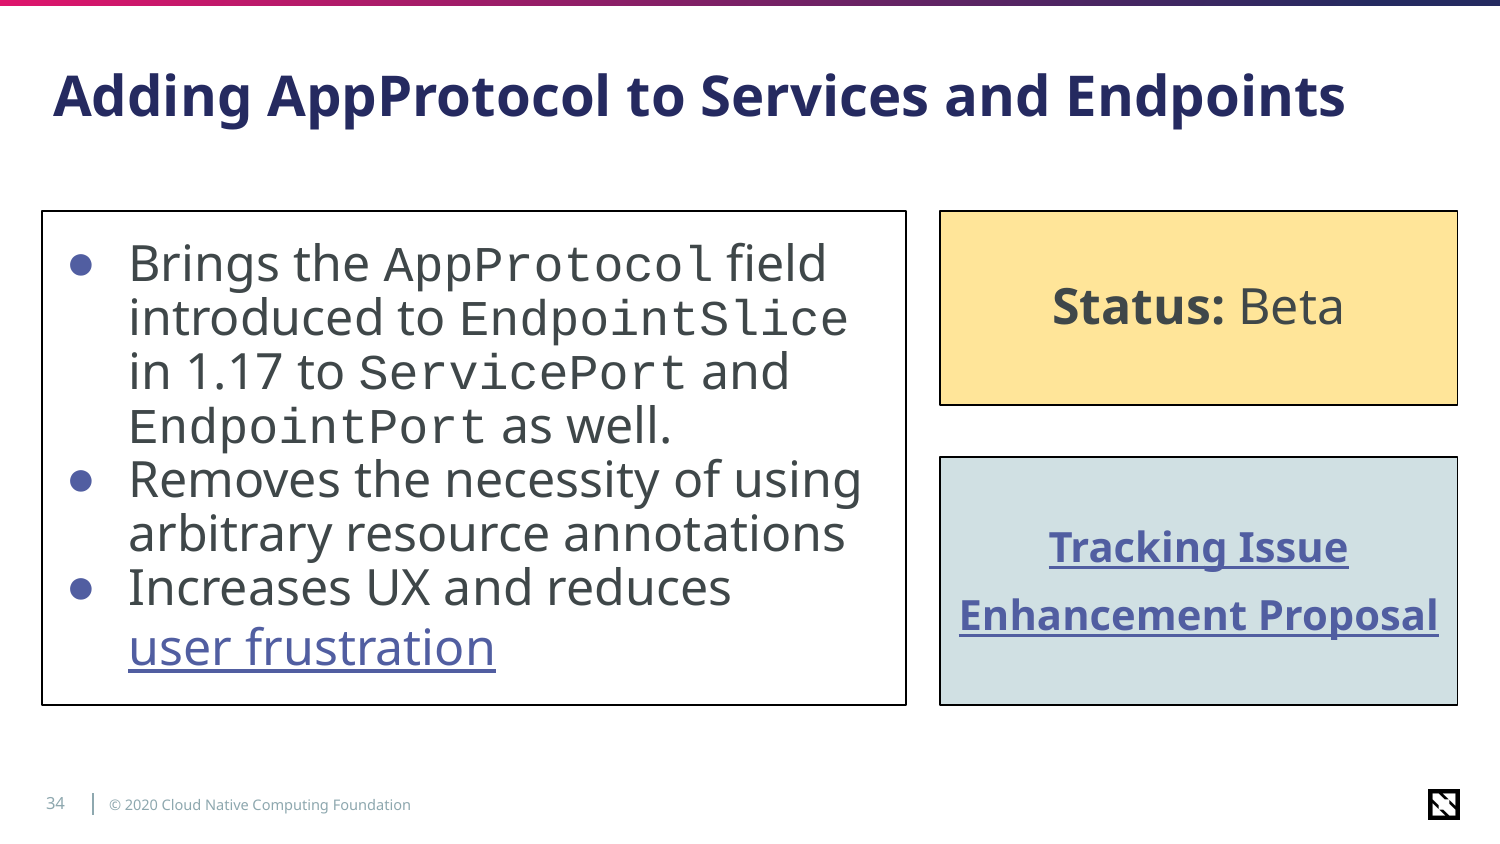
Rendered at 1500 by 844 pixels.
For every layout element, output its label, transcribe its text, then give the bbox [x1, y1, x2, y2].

list Tracking Issue Enhancement Proposal [939, 456, 1458, 706]
list Brings the AppProtocol field introduced to EndpointSlice in 1.17 to ServicePort and EndpointPort as well. Removes the necessity of using arbitrary resource annotations Increases UX and reduces user frustration [42, 210, 906, 706]
list Status: Beta [939, 210, 1458, 405]
picture [1428, 789, 1460, 820]
title Adding AppProtocol to Services and Endpoints [42, 52, 1458, 126]
